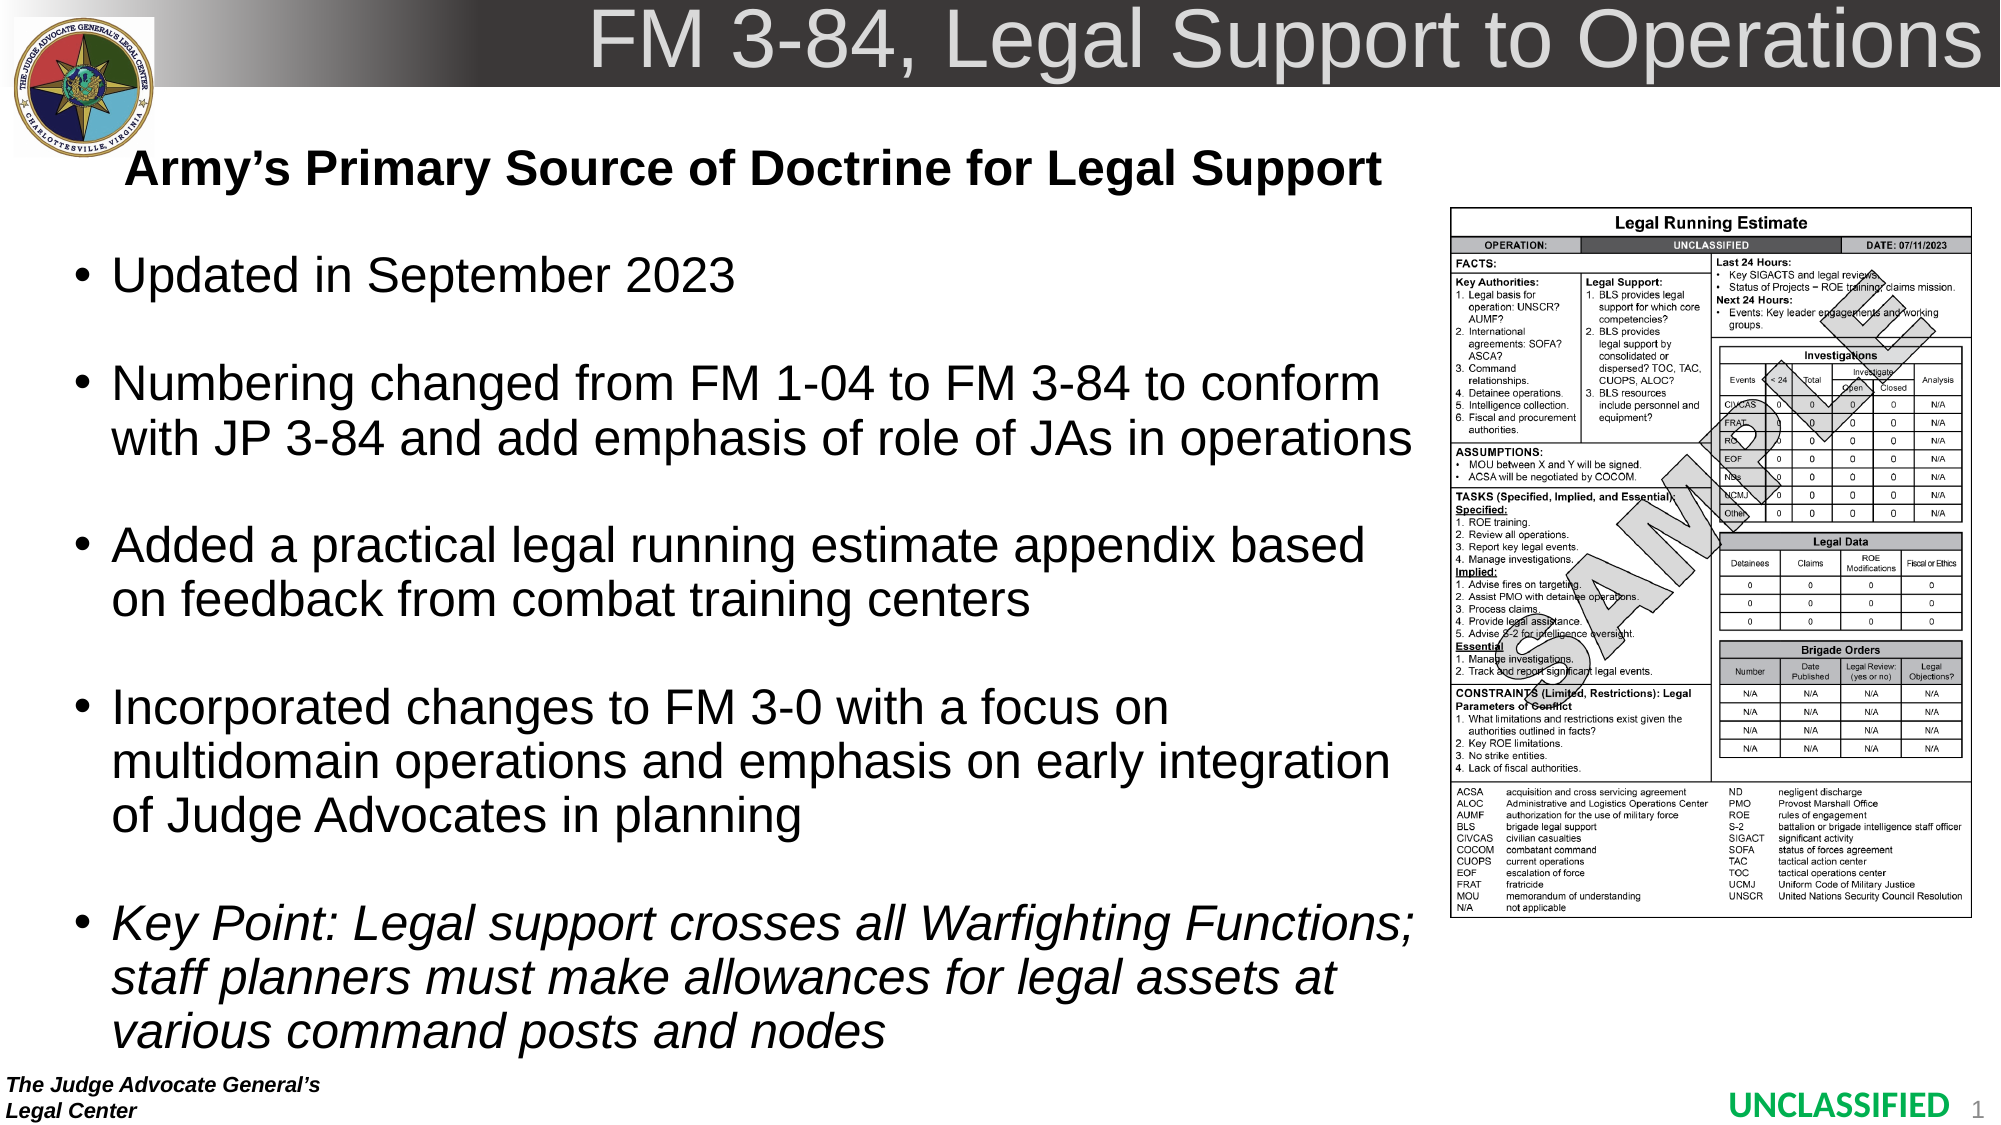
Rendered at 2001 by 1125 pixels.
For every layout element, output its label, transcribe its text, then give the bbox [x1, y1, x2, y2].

title FM 3-84, Legal Support to Operations [142, 0, 2000, 81]
picture [13, 17, 155, 158]
list Army’s Primary Source of Doctrine for Legal Support Updated in September 2023 Numbering changed from FM 1-04 to FM 3-84 to conform with JP 3-84 and add emphasis of role of JAs in operations Added a practical legal running estimate appendix based on feedback from combat training centers Incorporated changes to FM 3-0 with a focus on multidomain operations and emphasis on early integration of Judge Advocates in planning Key Point: Legal support crosses all Warfighting Functions; staff planners must make allowances for legal assets at various command posts and nodes [58, 137, 1448, 1064]
picture [1450, 207, 1972, 918]
slide_number 1 [1550, 1078, 2000, 1125]
